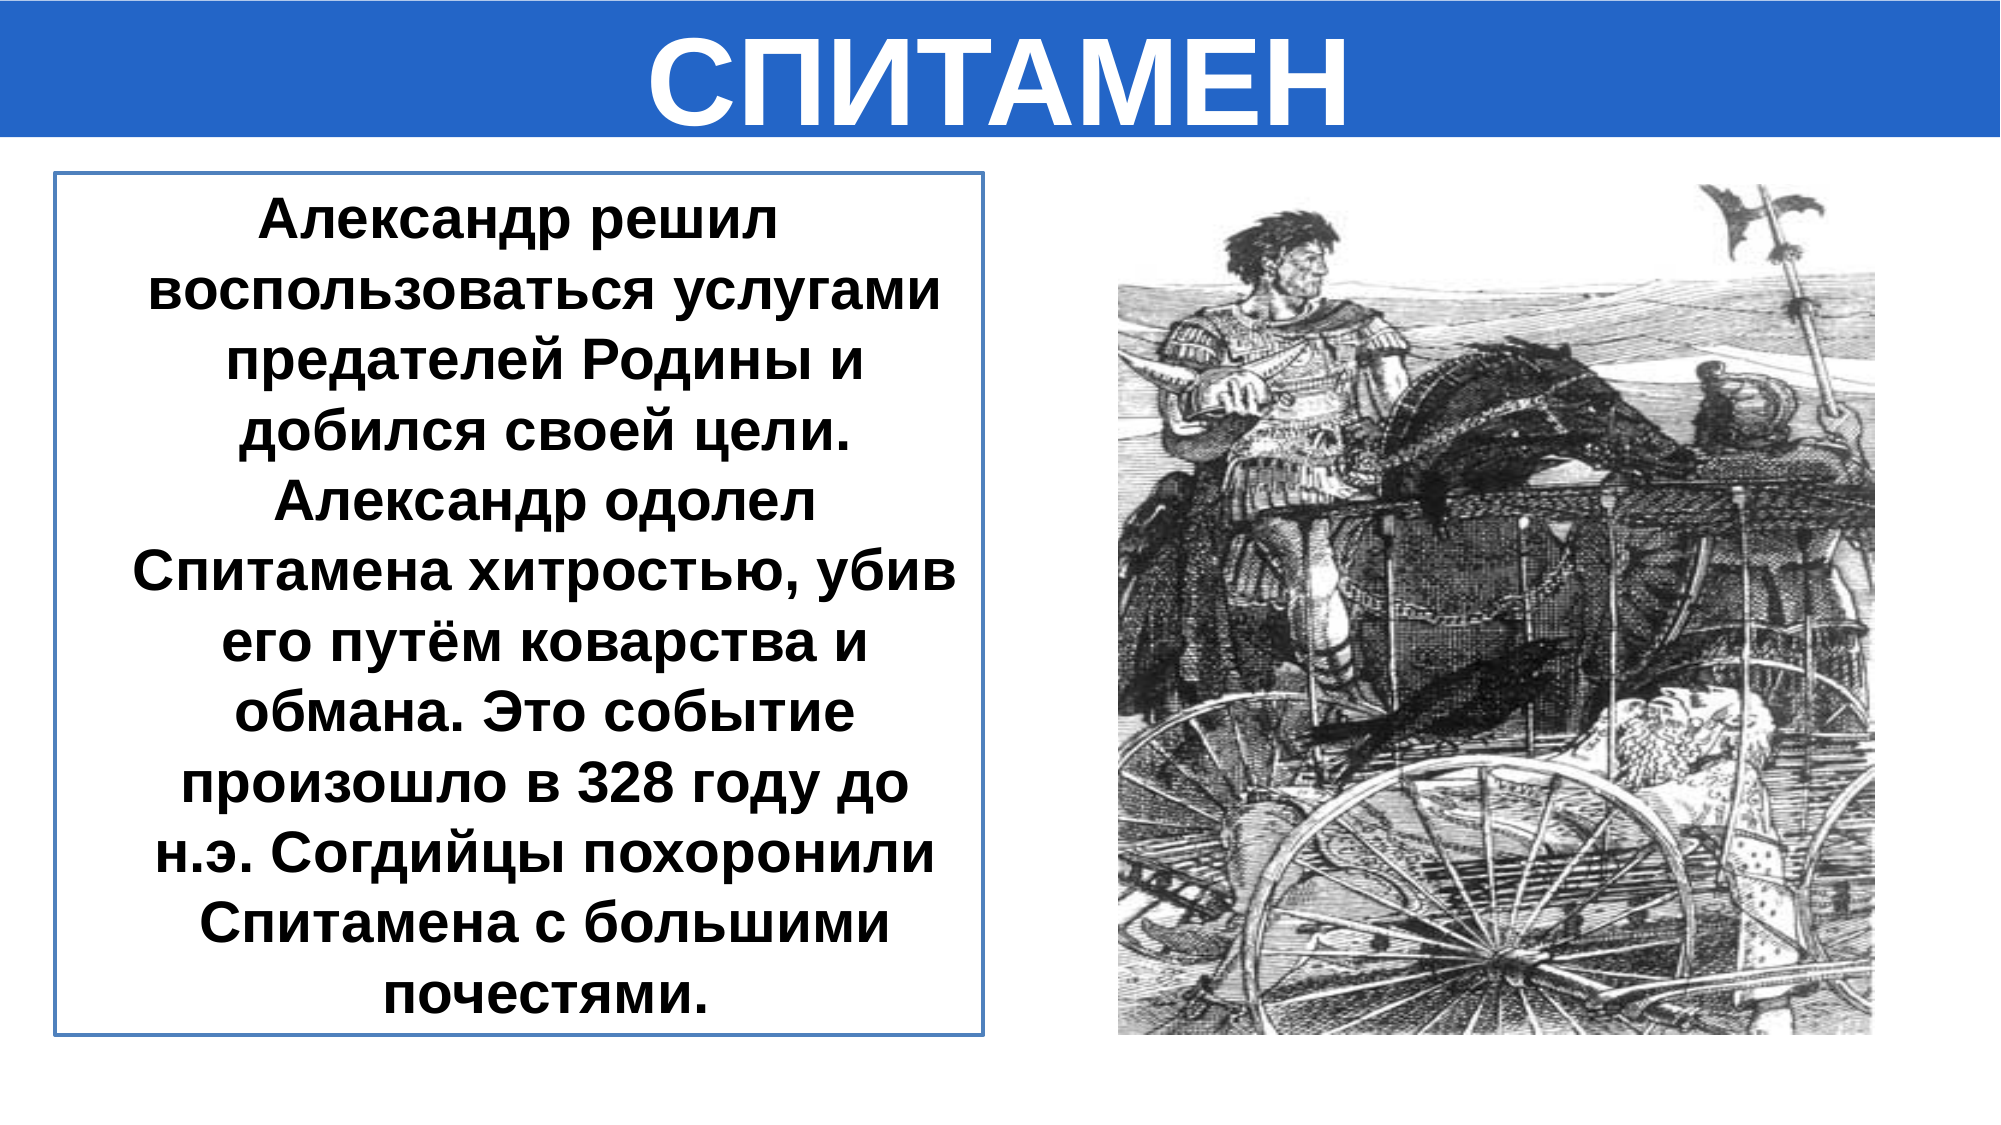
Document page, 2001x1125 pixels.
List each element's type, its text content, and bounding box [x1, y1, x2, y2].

picture [1117, 184, 1875, 1036]
list Александр решил воспользоваться услугами предателей Родины и добился своей цели. Александр одолел Спитамена хитростью, убив его путём коварства и обмана. Это событие произошло в 328 году до н.э. Согдийцы похоронили Спитамена с большими почестями. [53, 171, 985, 1037]
text_box СПИТАМЕН [0, 0, 2000, 138]
